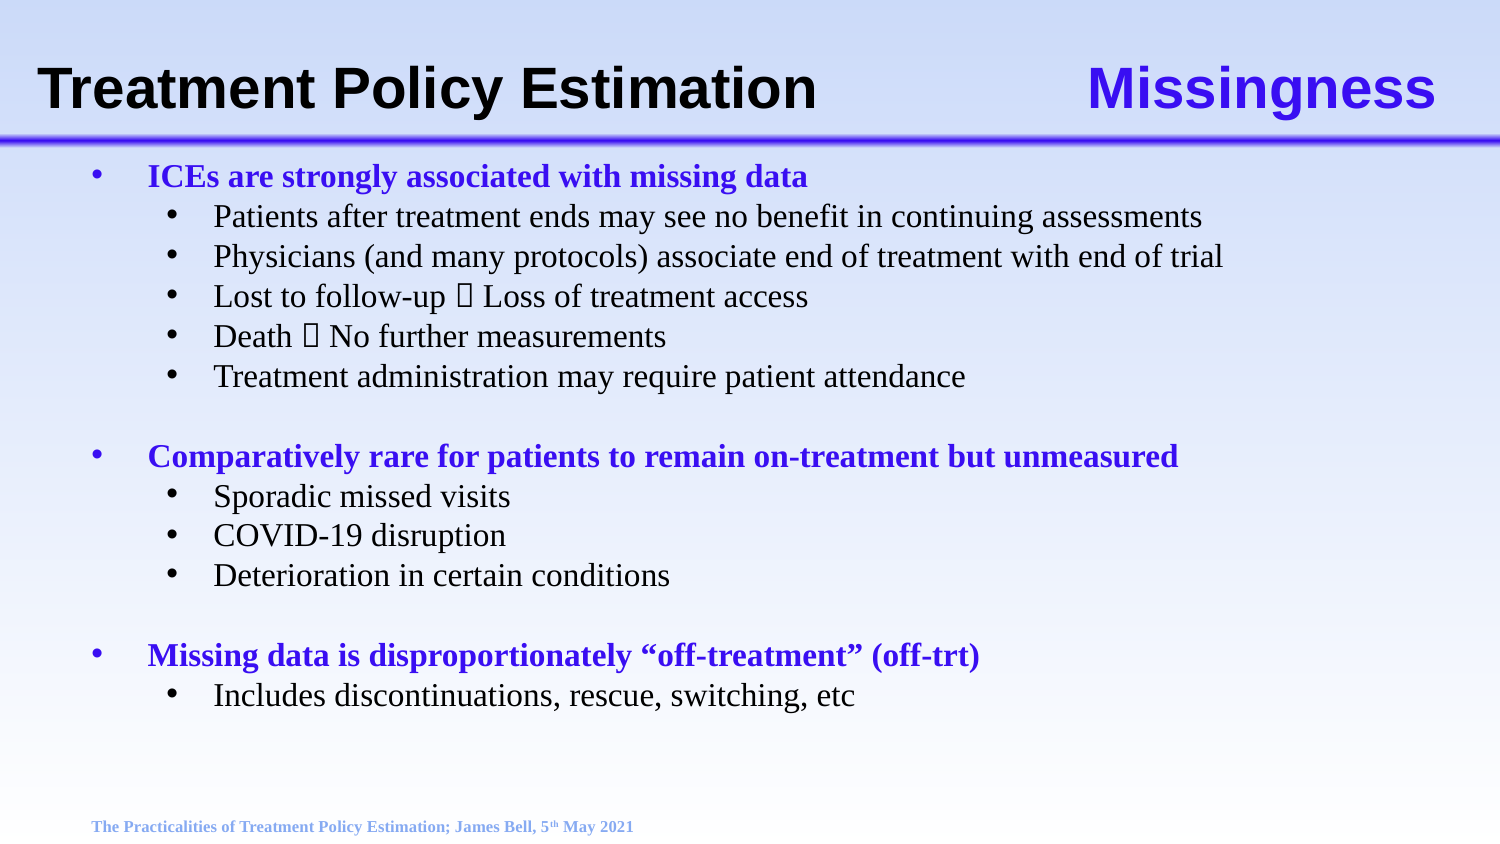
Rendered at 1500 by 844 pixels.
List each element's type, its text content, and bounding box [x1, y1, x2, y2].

text_box ICEs are strongly associated with missing data Patients after treatment ends may see no benefit in continuing assessments Physicians (and many protocols) associate end of treatment with end of trial Lost to follow-up  Loss of treatment access Death  No further measurements Treatment administration may require patient attendance Comparatively rare for patients to remain on-treatment but unmeasured Sporadic missed visits COVID-19 disruption Deterioration in certain conditions Missing data is disproportionately “off-treatment” (off-trt) Includes discontinuations, rescue, switching, etc [76, 146, 1483, 721]
text_box The Practicalities of Treatment Policy Estimation; James Bell, 5th May 2021 [76, 808, 1400, 844]
title Treatment Policy Estimation Missingness [22, 35, 1500, 125]
